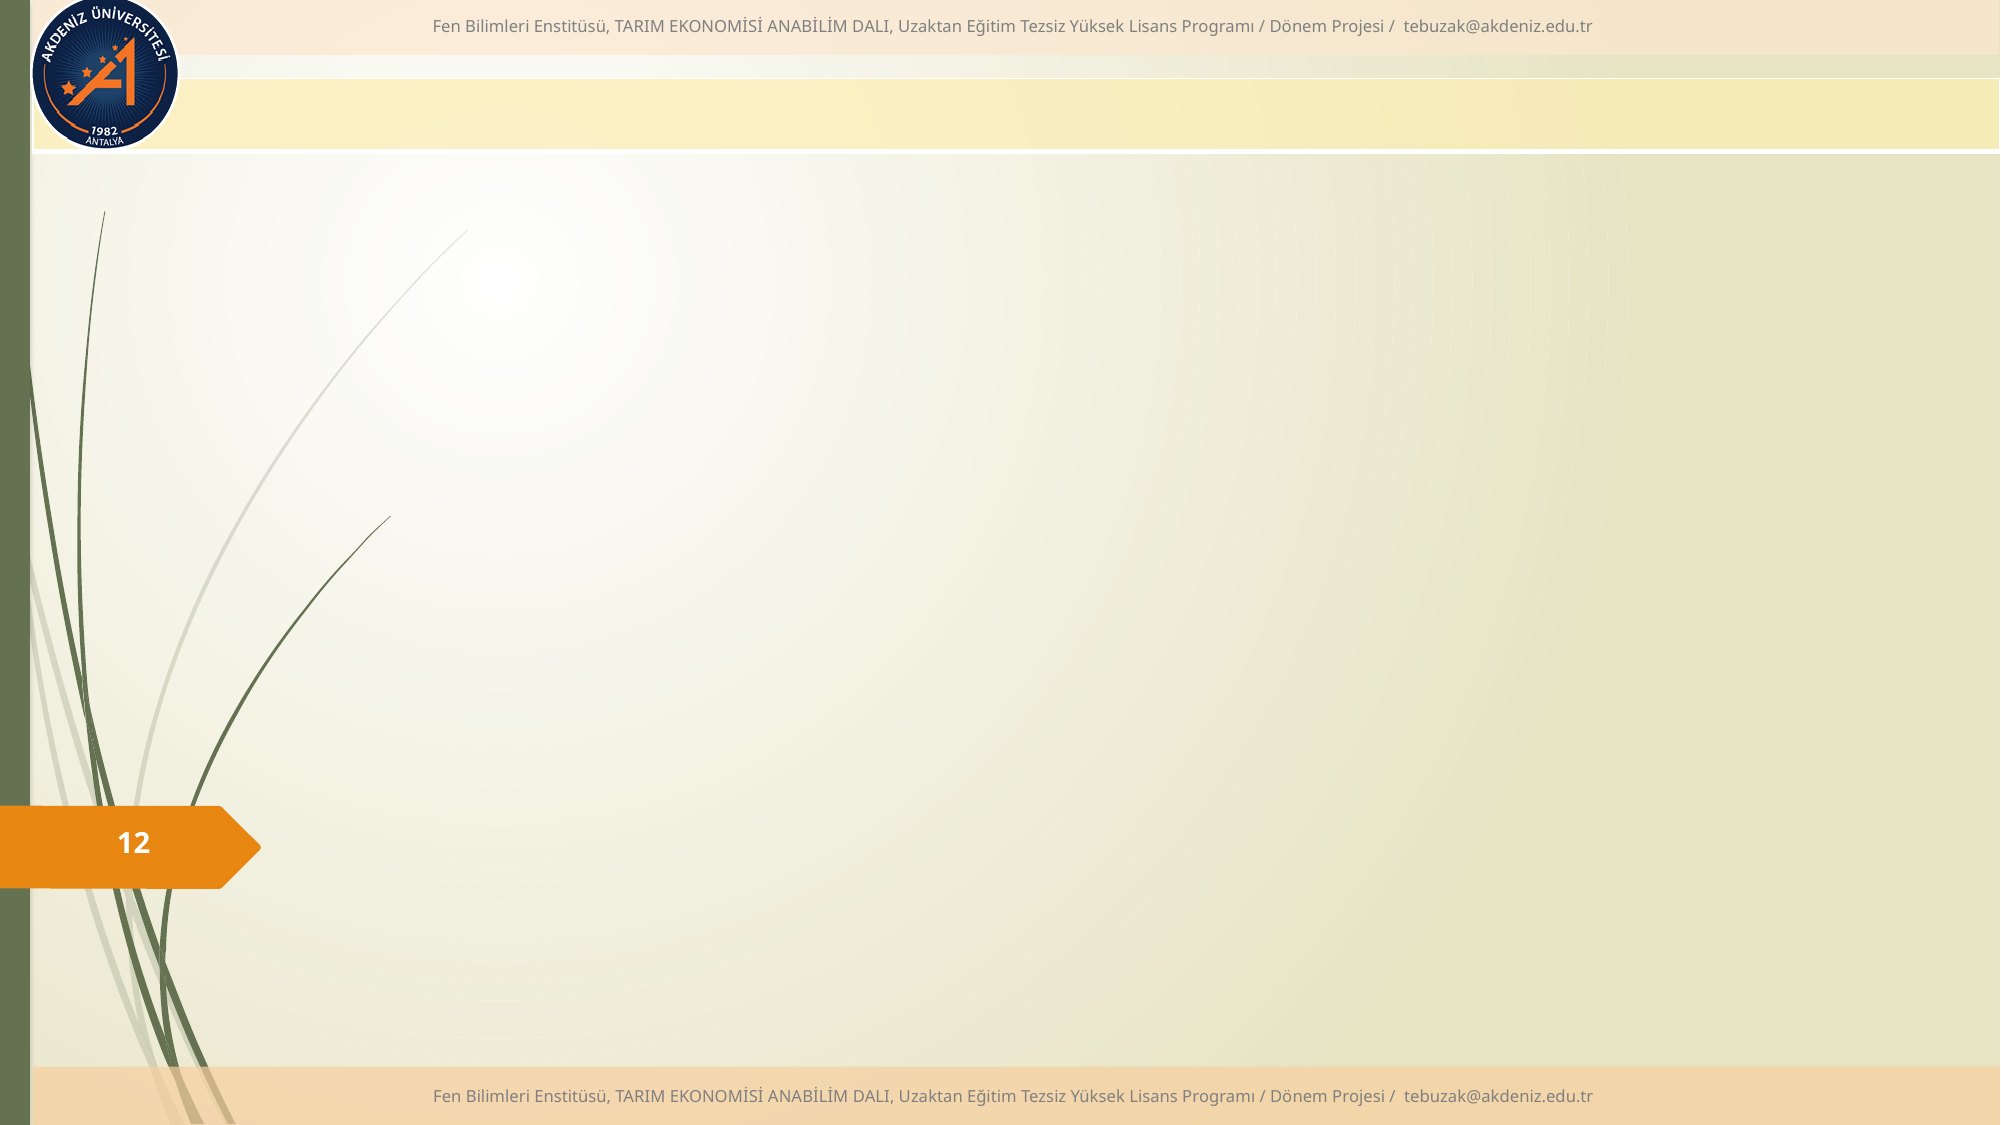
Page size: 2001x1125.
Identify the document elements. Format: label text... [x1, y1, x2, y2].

slide_number 12 [88, 820, 179, 869]
text_box Fen Bilimleri Enstitüsü, TARIM EKONOMİSİ ANABİLİM DALI, Uzaktan Eğitim Tezsiz Yüksek Lisans Programı / Dönem Projesi / tebuzak@akdeniz.edu.tr [137, 0, 2000, 55]
table_header [131, 79, 1999, 149]
text_box Fen Bilimleri Enstitüsü, TARIM EKONOMİSİ ANABİLİM DALI, Uzaktan Eğitim Tezsiz Yüksek Lisans Programı / Dönem Projesi / tebuzak@akdeniz.edu.tr [33, 1066, 2000, 1125]
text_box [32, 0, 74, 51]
table_header [34, 102, 79, 149]
text_box [381, 188, 1651, 1006]
text_box [30, 0, 181, 153]
